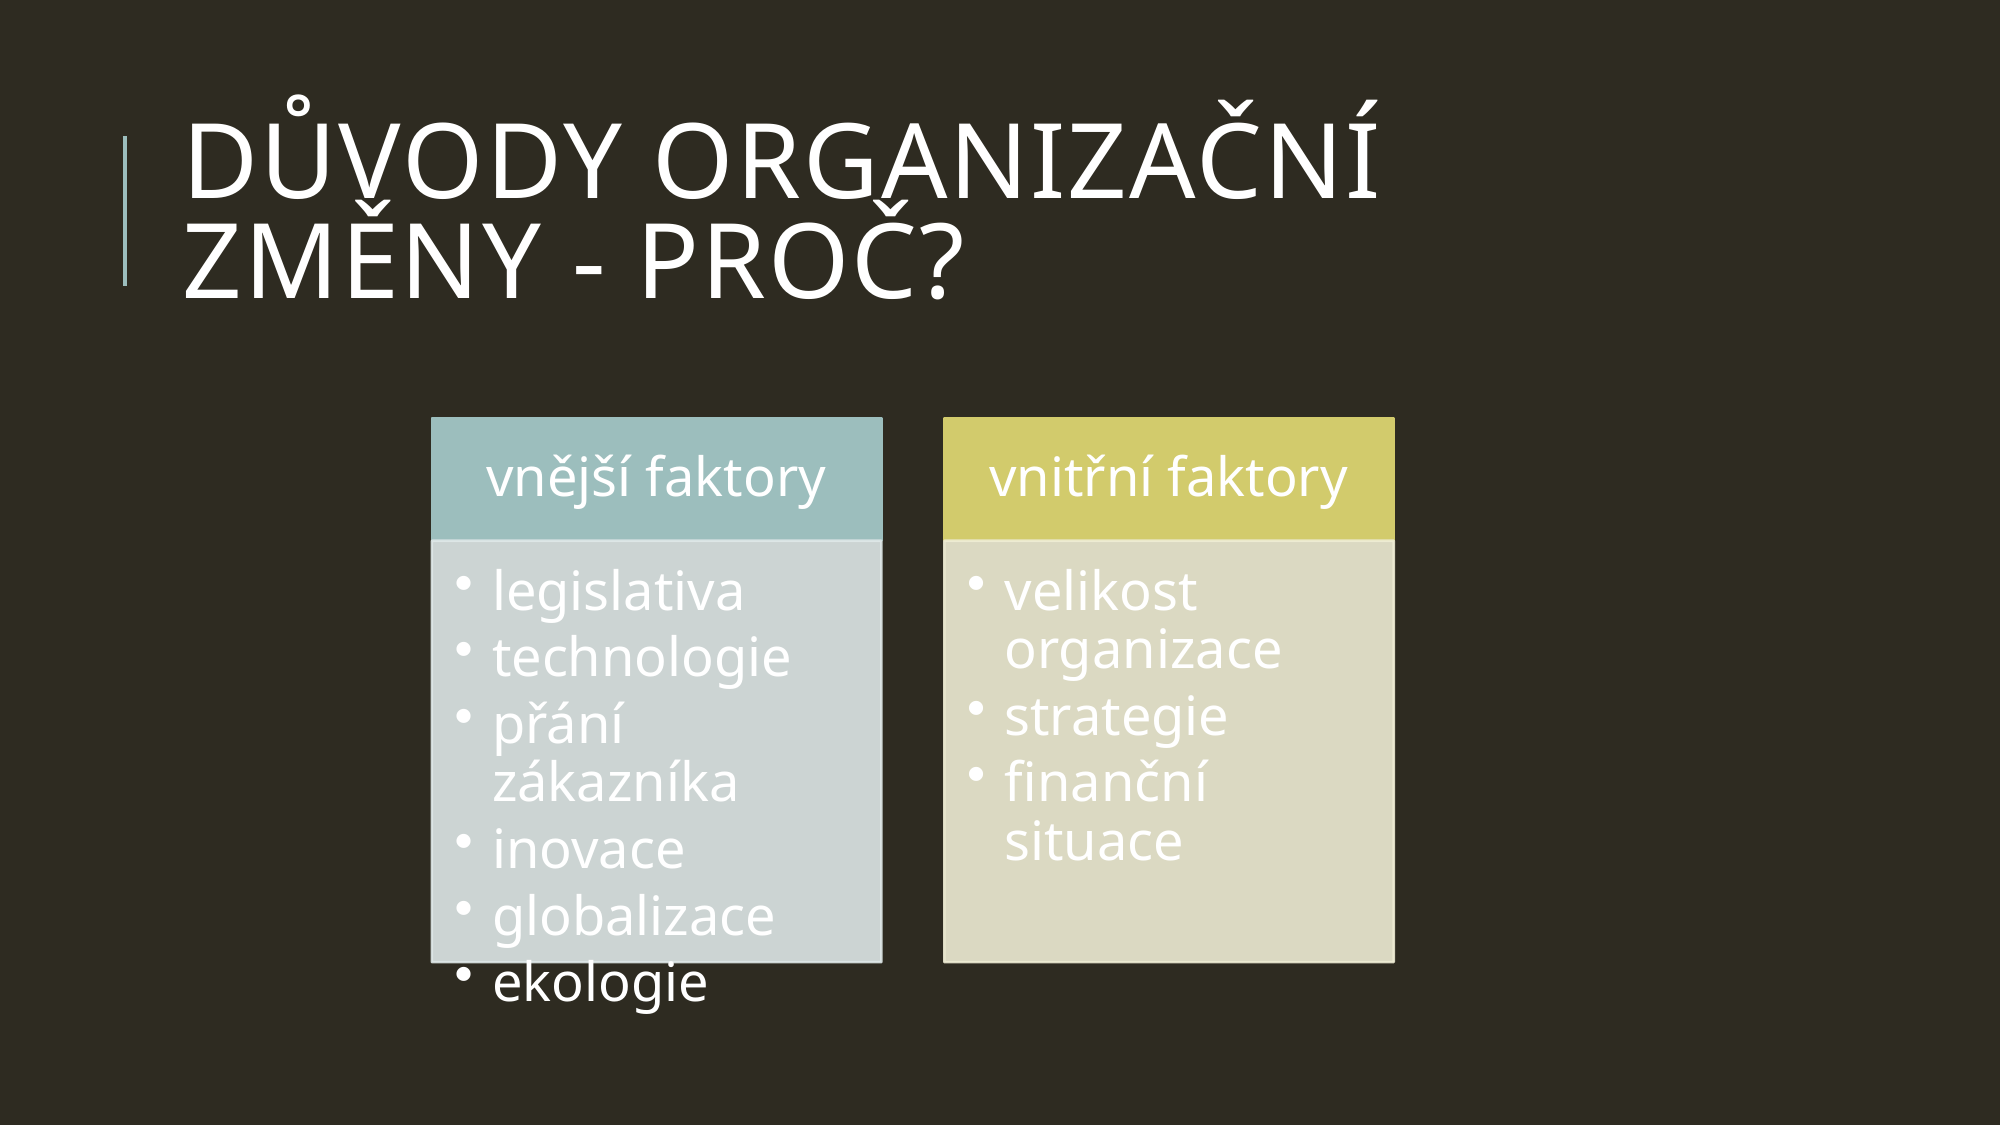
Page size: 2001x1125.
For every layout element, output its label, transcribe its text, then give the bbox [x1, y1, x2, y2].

title Důvody organizační změny - PROČ? [168, 96, 1763, 342]
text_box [431, 382, 1395, 998]
